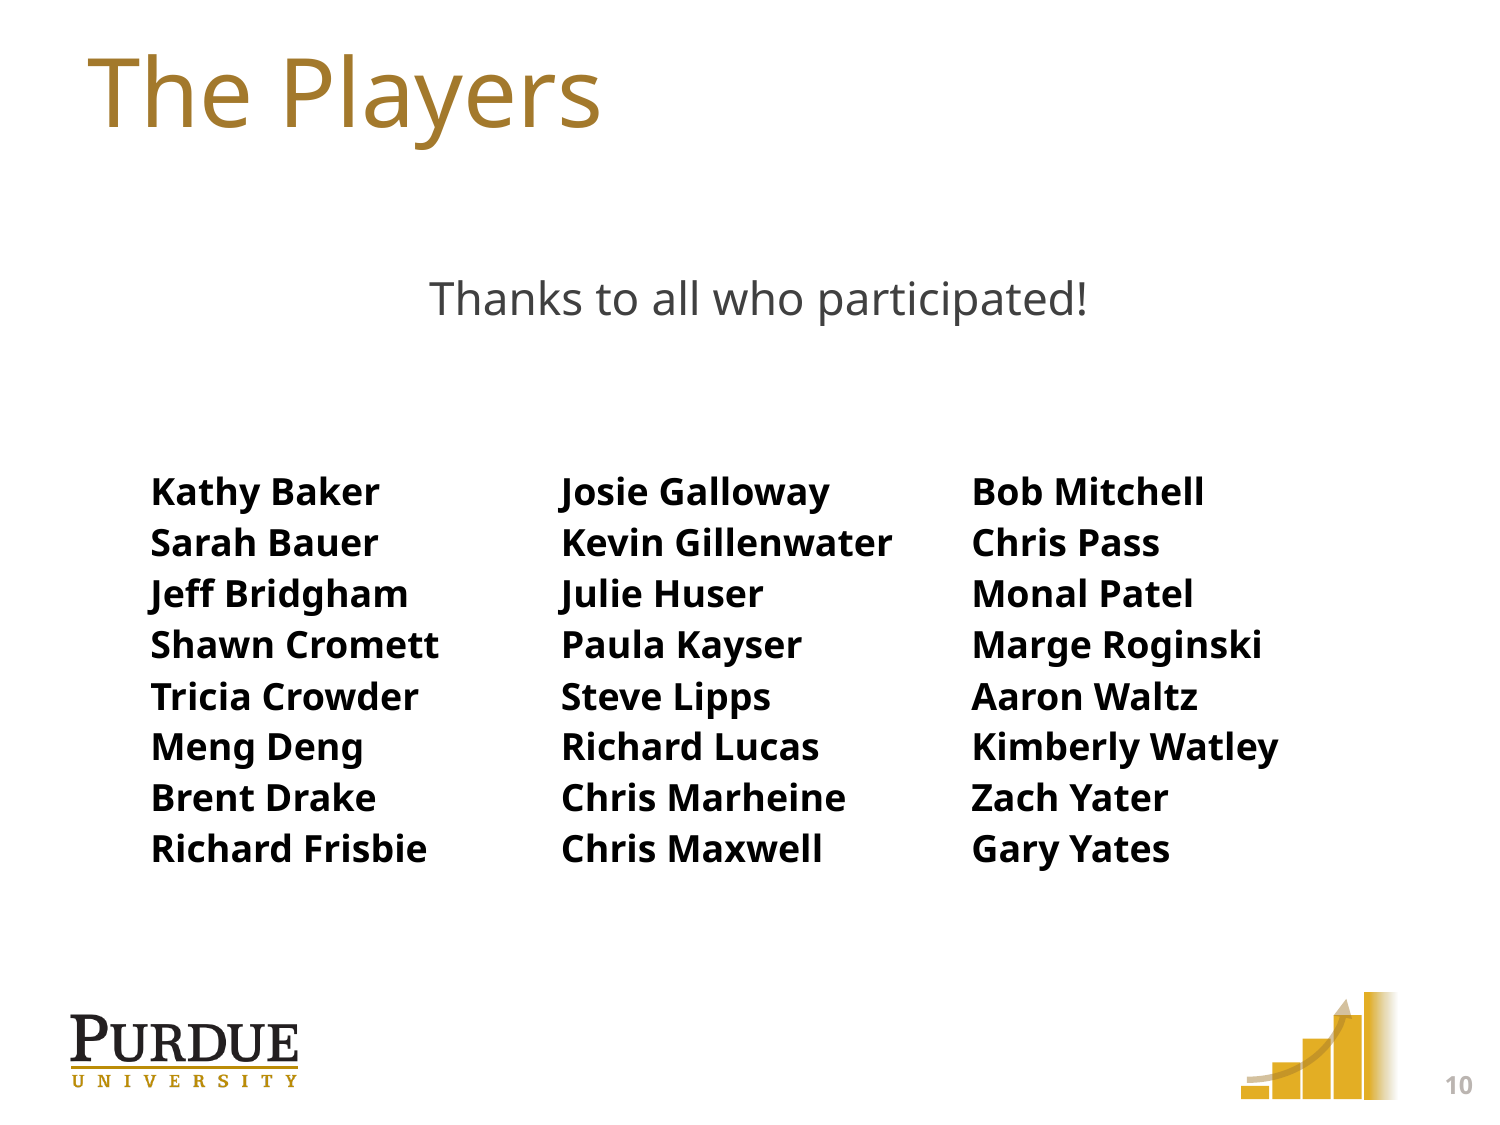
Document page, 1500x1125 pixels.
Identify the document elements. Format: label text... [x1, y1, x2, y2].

list Thanks to all who participated! [117, 262, 1393, 363]
title The Players [72, 24, 1435, 212]
table_header Bob Mitchell Chris Pass Monal Patel Marge Roginski Aaron Waltz Kimberly Watley Zach Yater Gary Yates [957, 459, 1366, 930]
table_header Kathy Baker Sarah Bauer Jeff Bridgham Shawn Cromett Tricia Crowder Meng Deng Brent Drake Richard Frisbie [136, 459, 545, 930]
slide_number 10 [1384, 1056, 1489, 1117]
table_header Josie Galloway Kevin Gillenwater Julie Huser Paula Kayser Steve Lipps Richard Lucas Chris Marheine Chris Maxwell [547, 459, 955, 930]
